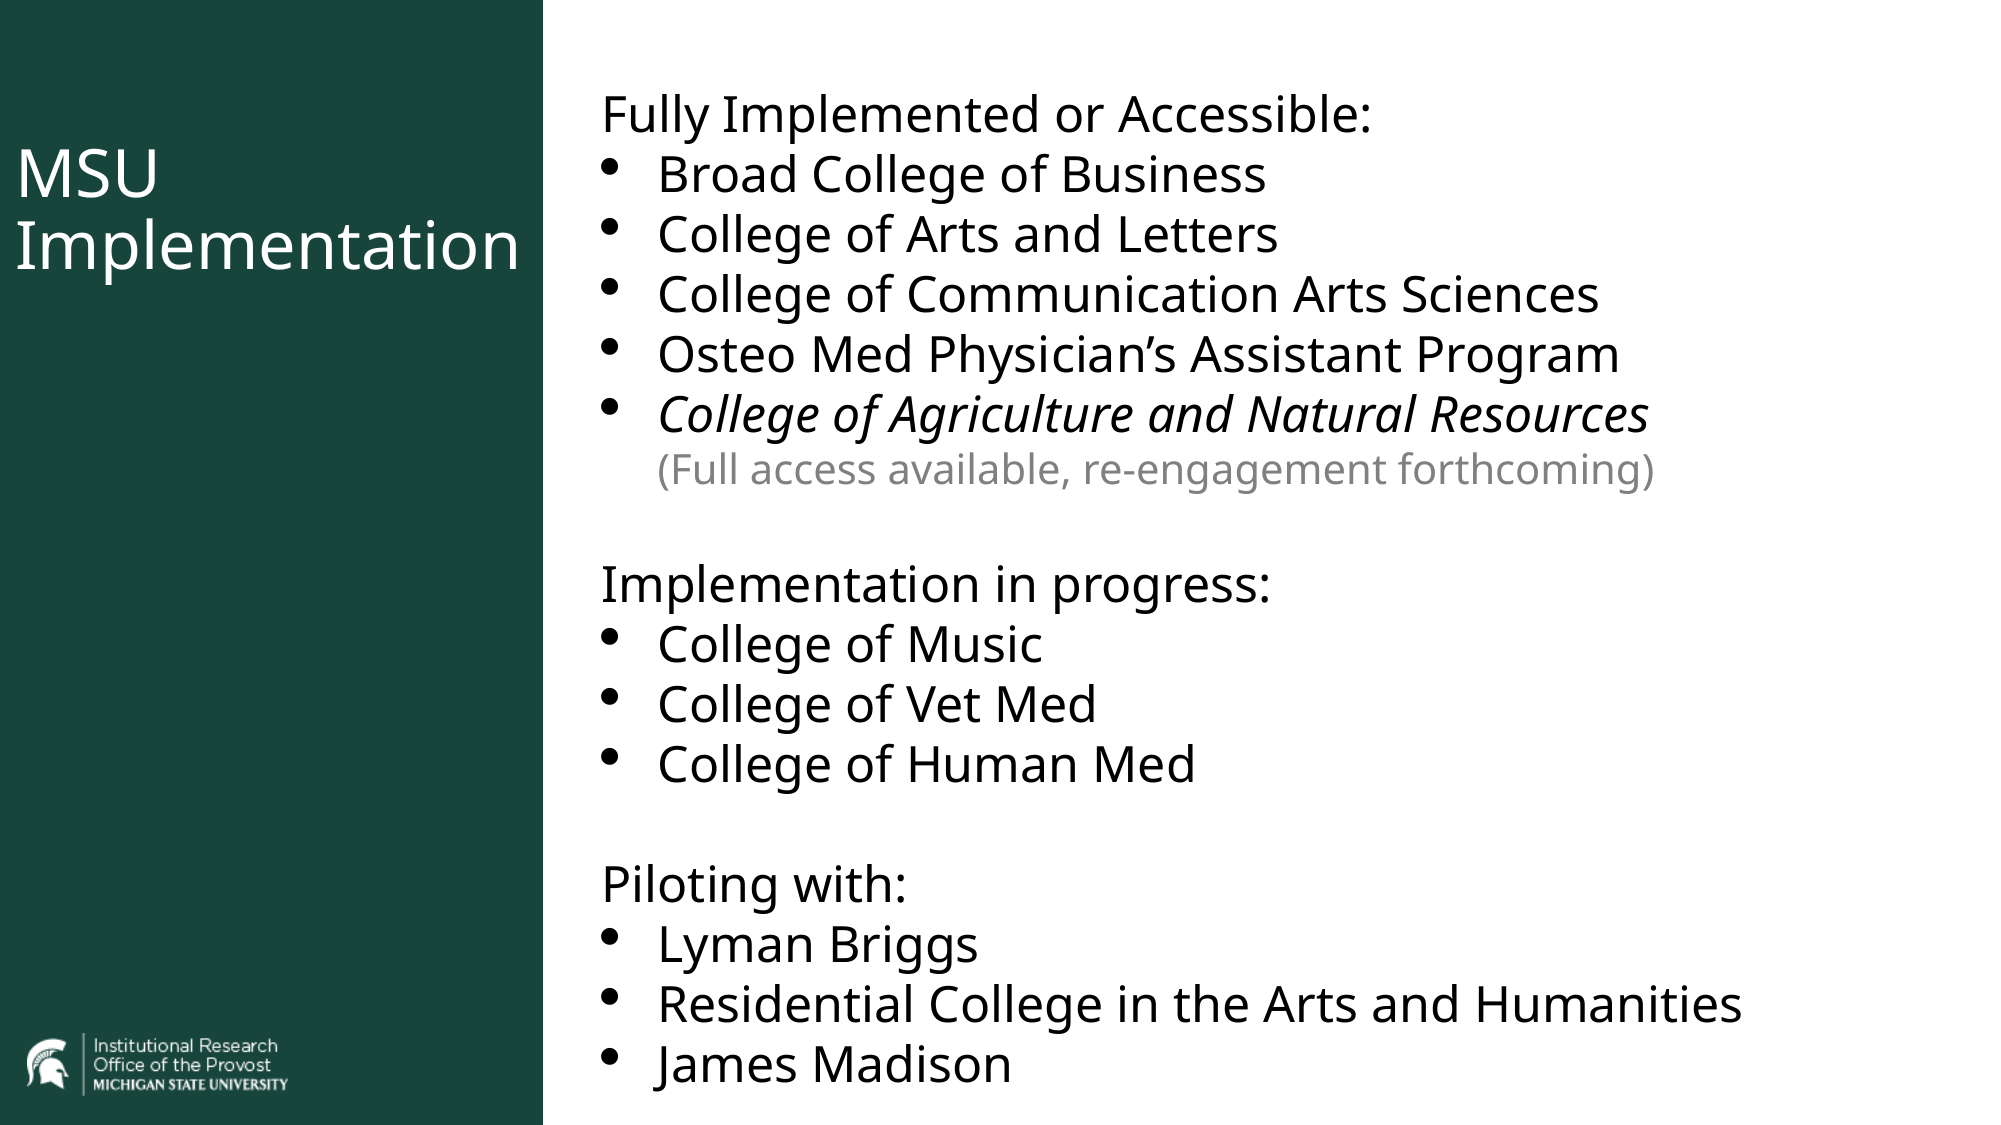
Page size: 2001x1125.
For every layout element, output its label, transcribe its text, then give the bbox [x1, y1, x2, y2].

picture [27, 1033, 288, 1096]
title MSU Implementation [0, 32, 572, 292]
text_box Fully Implemented or Accessible: Broad College of Business College of Arts and Letters College of Communication Arts Sciences Osteo Med Physician’s Assistant Program College of Agriculture and Natural Resources (Full access available, re-engagement forthcoming) Implementation in progress: College of Music College of Vet Med College of Human Med Piloting with: Lyman Briggs Residential College in the Arts and Humanities James Madison [586, 75, 1896, 1100]
